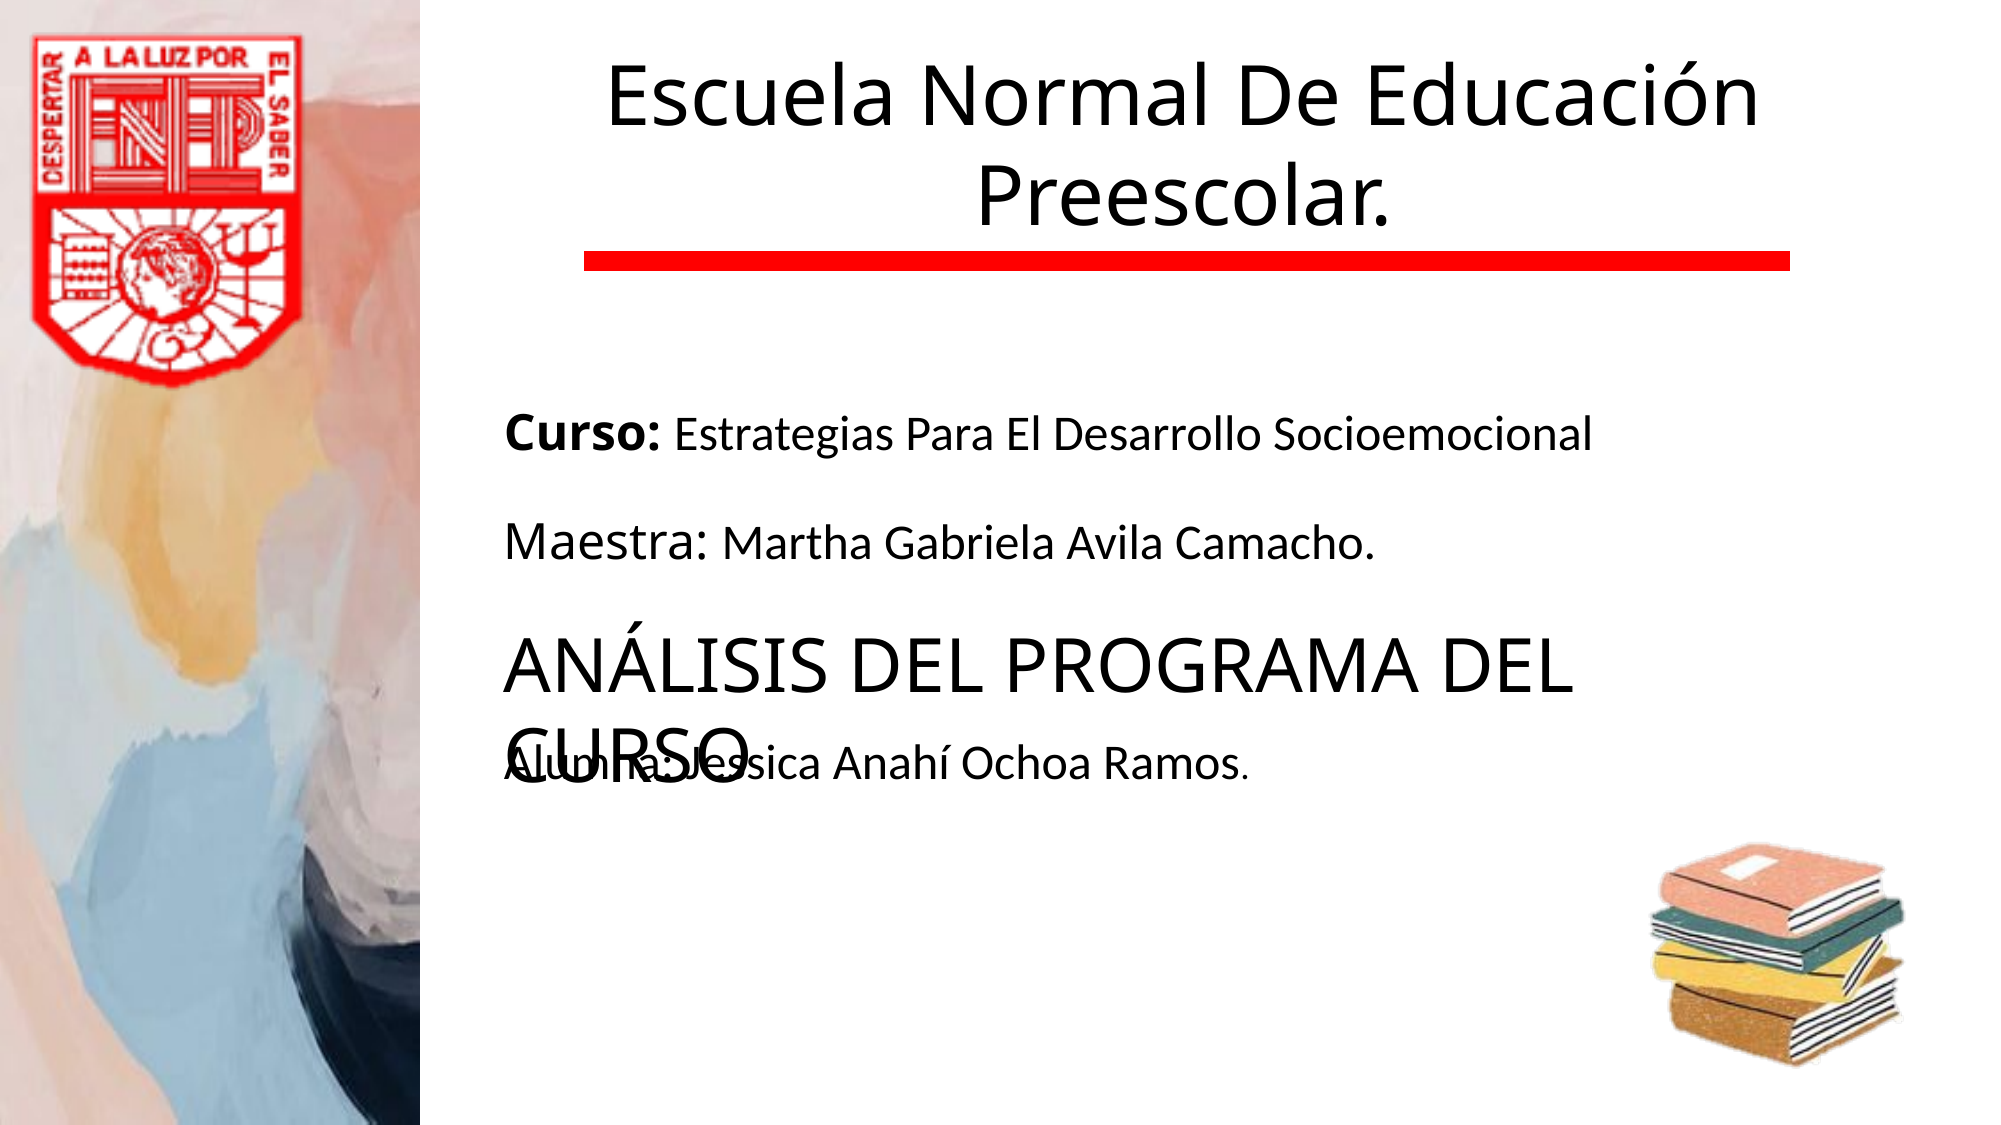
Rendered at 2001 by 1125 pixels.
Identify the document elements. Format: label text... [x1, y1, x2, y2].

text_box Alumna: Jessica Anahí Ochoa Ramos. [489, 722, 1272, 797]
picture [1555, 722, 2000, 1125]
text_box Escuela Normal De Educación Preescolar. [560, 34, 1807, 250]
text_box Maestra: Martha Gabriela Avila Camacho. [489, 502, 1470, 577]
text_box Curso: Estrategias Para El Desarrollo Socioemocional [489, 393, 1757, 468]
text_box [584, 251, 1790, 271]
picture [0, 0, 420, 1125]
text_box ANÁLISIS DEL PROGRAMA DEL CURSO [489, 610, 1666, 805]
